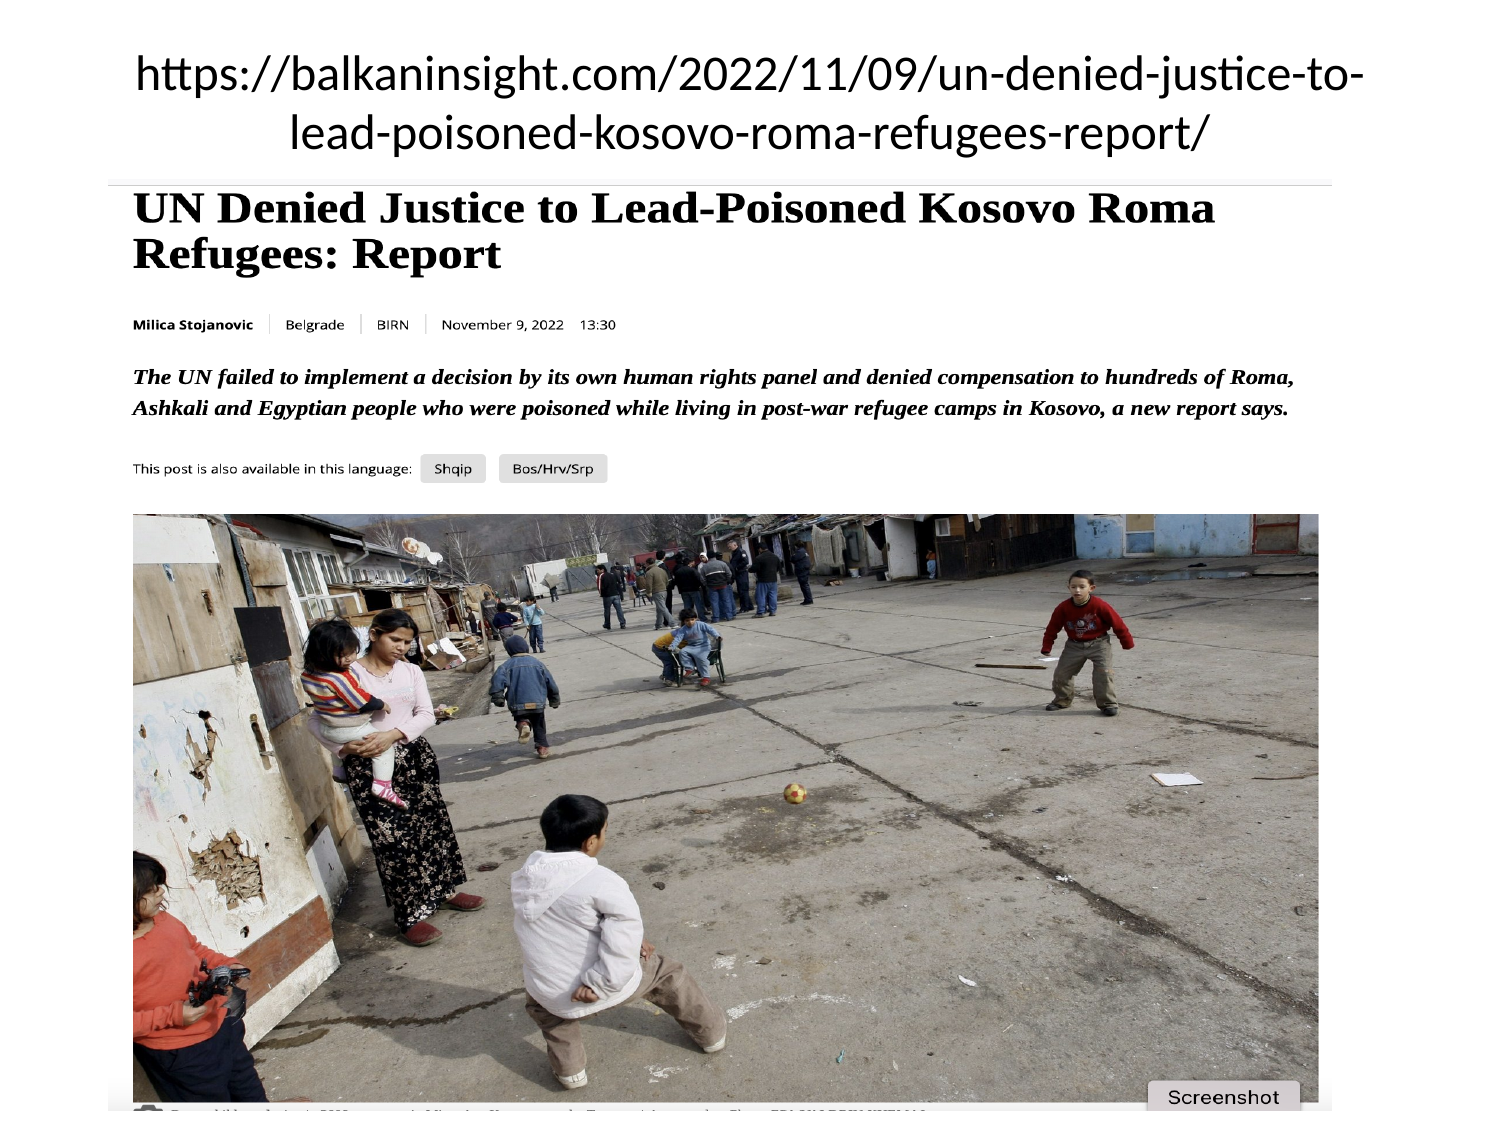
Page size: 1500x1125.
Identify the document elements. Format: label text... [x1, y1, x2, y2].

title https://balkaninsight.com/2022/11/09/un-denied-justice-to-lead-poisoned-kosovo-roma-refugees-report/ [75, 37, 1425, 163]
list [107, 178, 1332, 1111]
